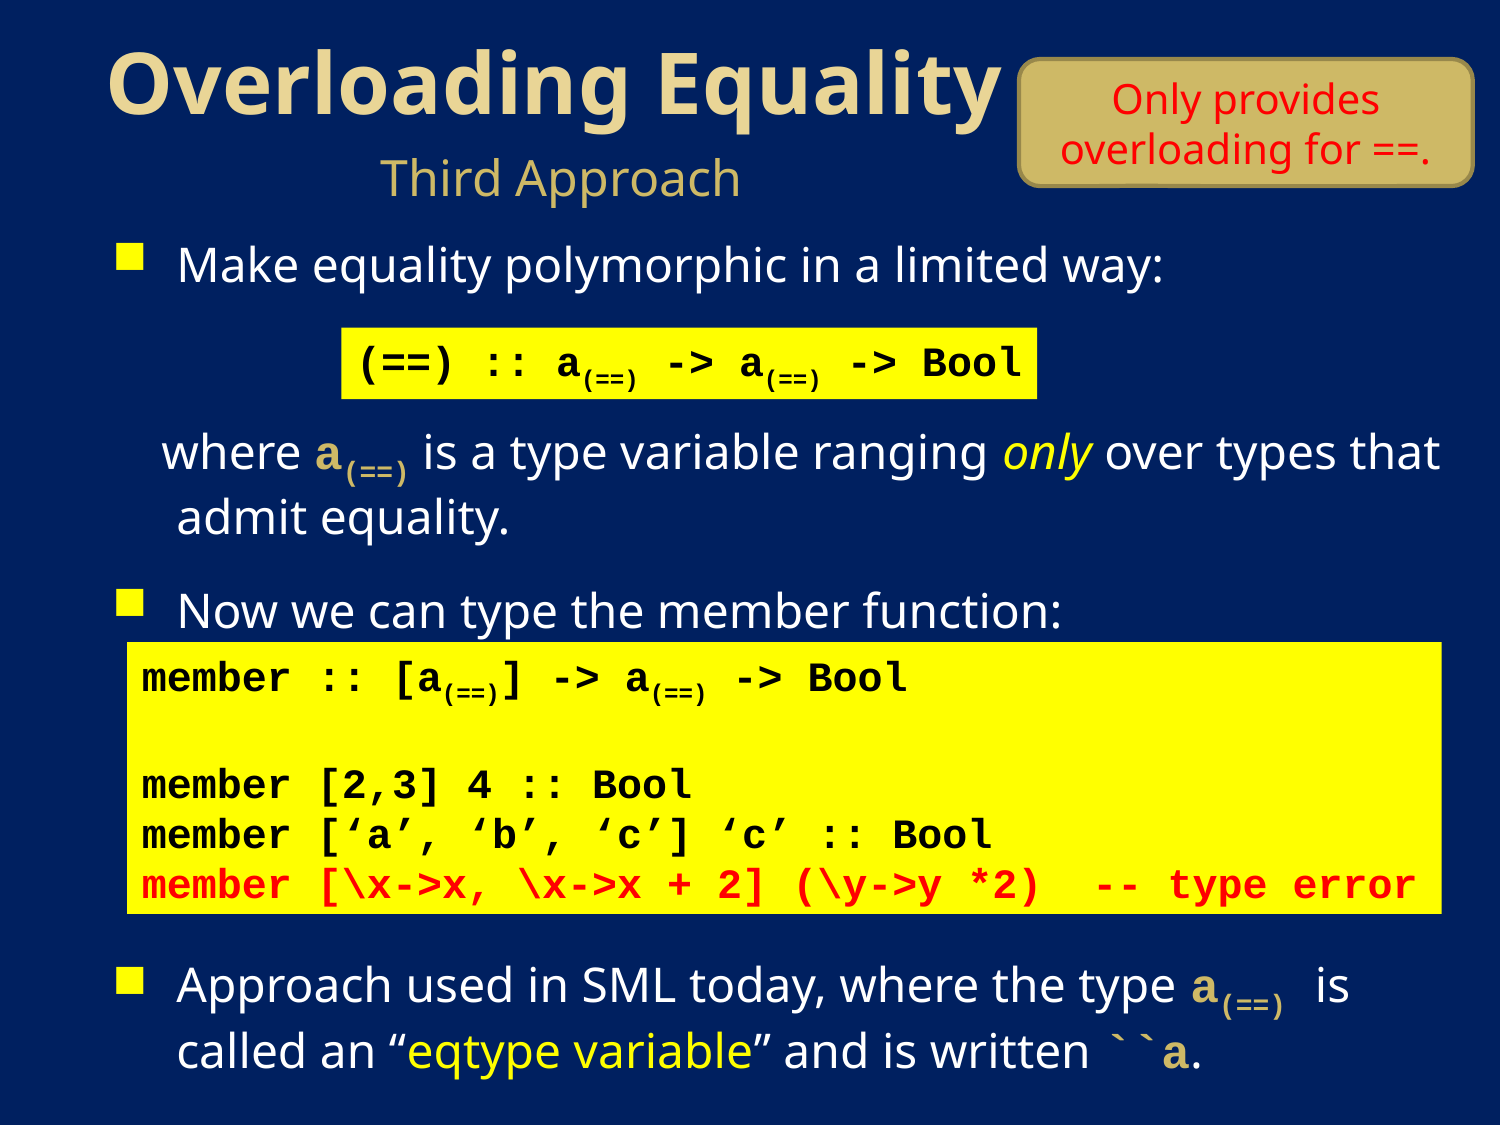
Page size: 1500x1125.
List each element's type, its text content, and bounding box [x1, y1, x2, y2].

text_box Only provides overloading for ==. [1016, 56, 1475, 189]
text_box Overloading Equality [74, 17, 1034, 144]
text_box Third Approach [366, 139, 758, 215]
text_box member :: [a(==)] -> a(==) -> Bool member [2,3] 4 :: Bool member [‘a’, ‘b’, ‘c’] ‘c’ :: Bool member [\x->x, \x->x + 2] (\y->y *2) -- type error [127, 642, 1442, 914]
list Make equality polymorphic in a limited way: where a(==) is a type variable ranging only over types that admit equality. Now we can type the member function: Approach used in SML today, where the type a(==) is called an “eqtype variable” and is written ``a. [75, 227, 1467, 1090]
text_box (==) :: a(==) -> a(==) -> Bool [341, 327, 1038, 400]
